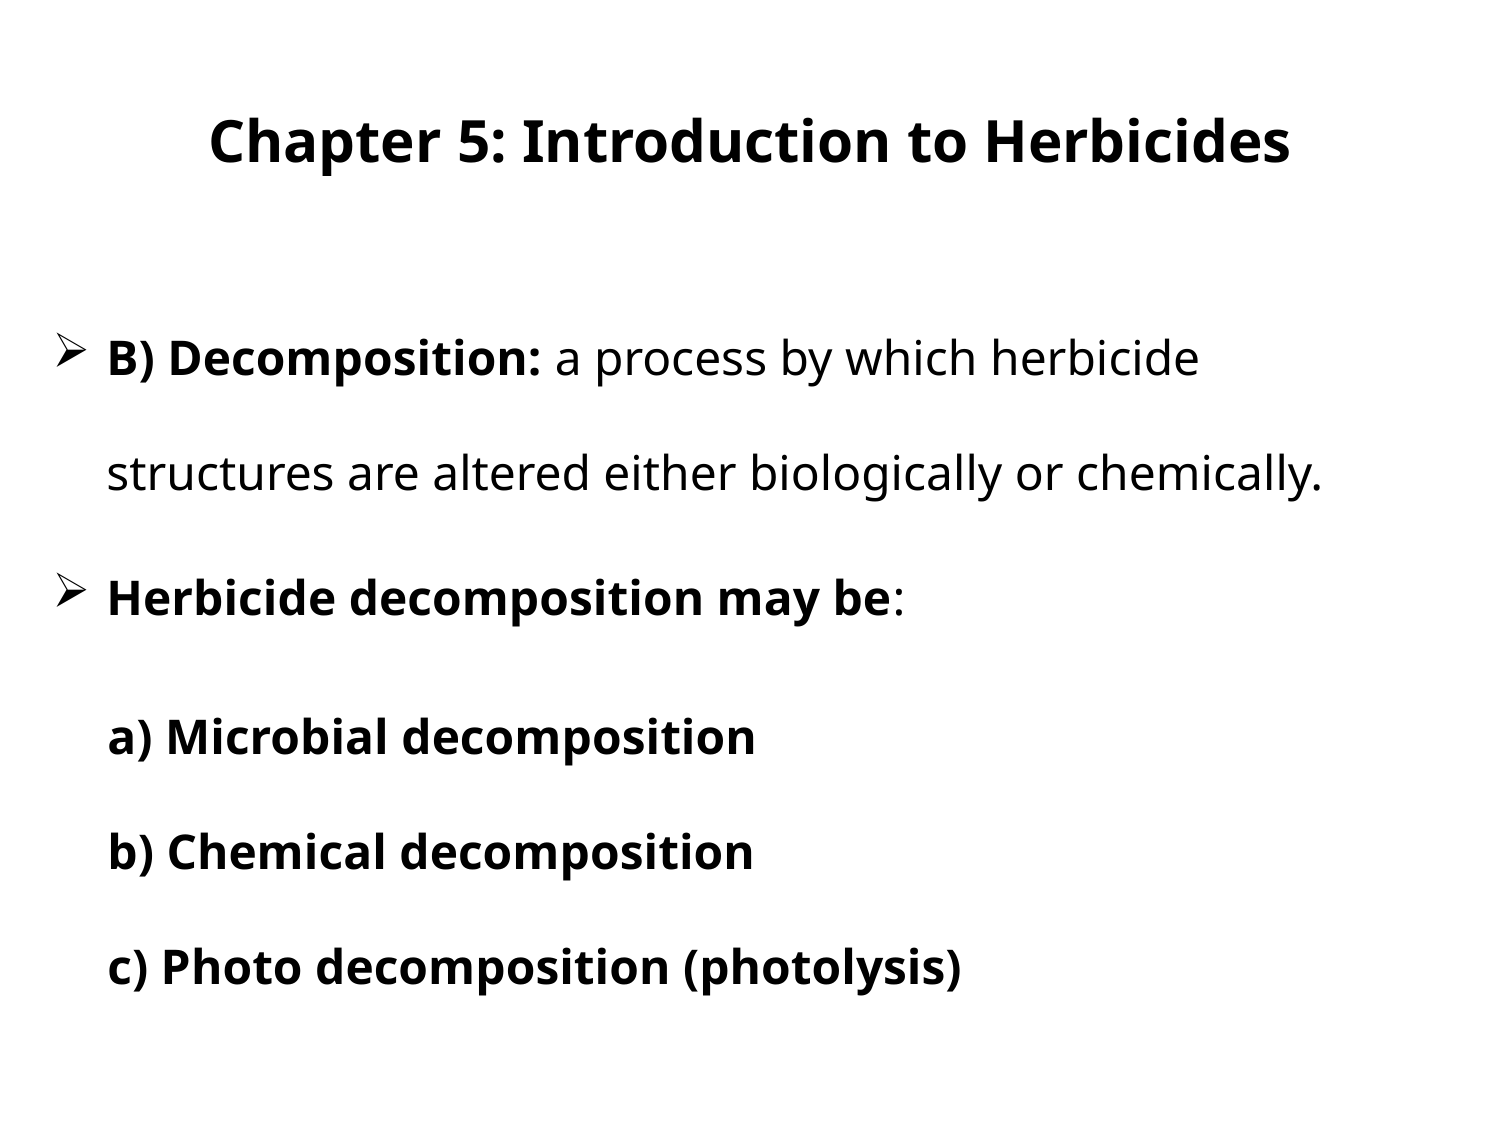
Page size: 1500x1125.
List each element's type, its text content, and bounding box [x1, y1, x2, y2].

title Chapter 5: Introduction to Herbicides [75, 45, 1425, 233]
list B) Decomposition: a process by which herbicide structures are altered either biologically or chemically. Herbicide decomposition may be: a) Microbial decomposition b) Chemical decomposition c) Photo decomposition (photolysis) [37, 262, 1425, 1005]
